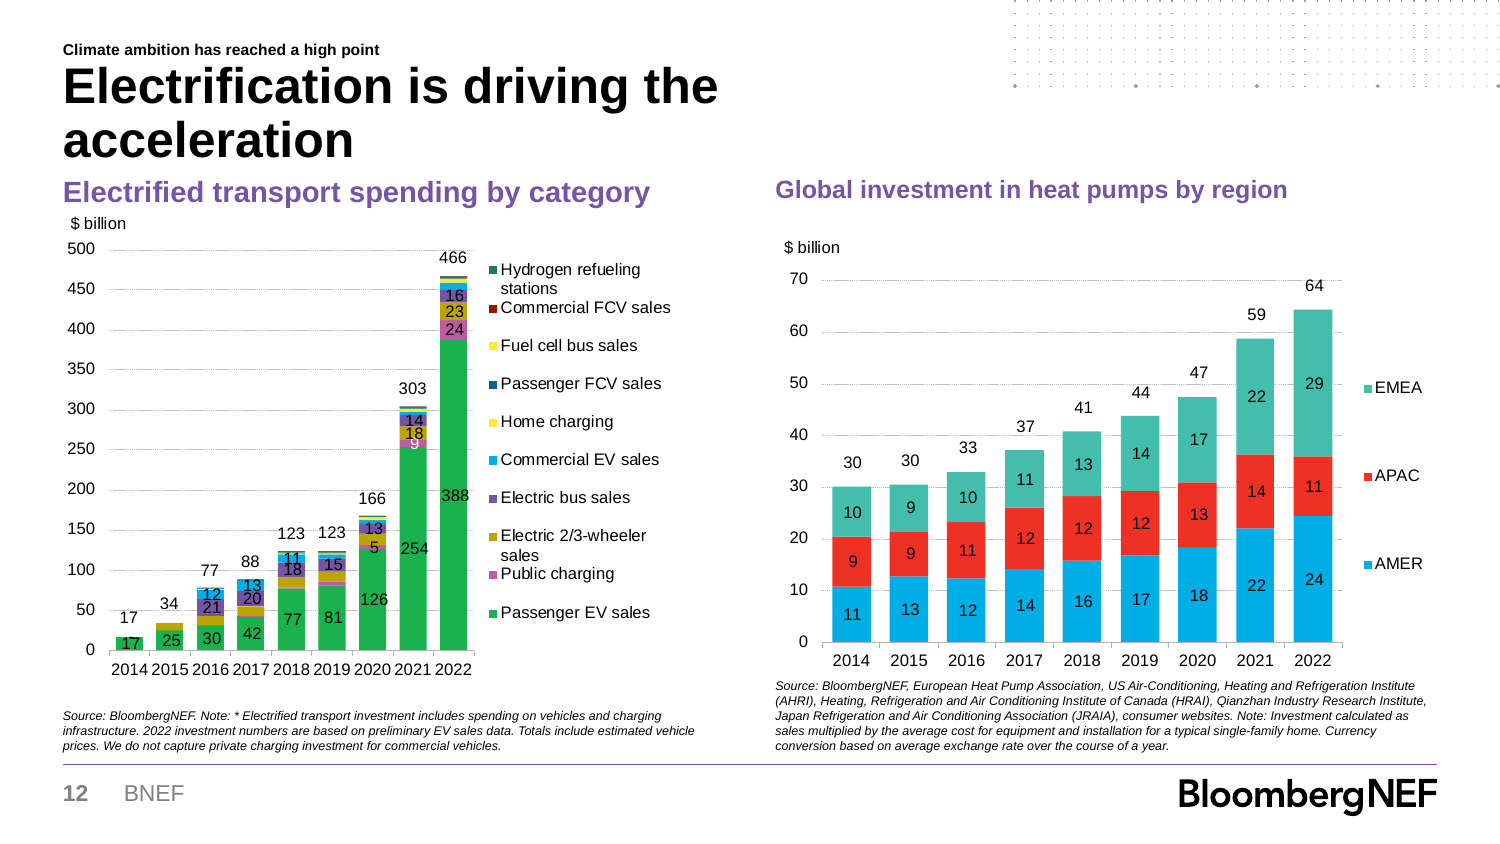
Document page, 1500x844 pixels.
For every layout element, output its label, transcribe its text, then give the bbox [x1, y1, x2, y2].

list Electrified transport spending by category [63, 173, 725, 207]
list Source: BloombergNEF, European Heat Pump Association, US Air-Conditioning, Heating and Refrigeration Institute (AHRI), Heating, Refrigeration and Air Conditioning Institute of Canada (HRAI), Qianzhan Industry Research Institute, Japan Refrigeration and Air Conditioning Association (JRAIA), consumer websites. Note: Investment calculated as sales multiplied by the average cost for equipment and installation for a typical single-family home. Currency conversion based on average exchange rate over the course of a year. [775, 728, 1437, 754]
title Electrification is driving the acceleration [63, 60, 1013, 159]
list Global investment in heat pumps by region [775, 173, 1437, 214]
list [775, 232, 1438, 687]
list Source: BloombergNEF. Note: * Electrified transport investment includes spending on vehicles and charging infrastructure. 2022 investment numbers are based on preliminary EV sales data. Totals include estimated vehicle prices. We do not capture private charging investment for commercial vehicles. [63, 728, 725, 754]
text_box Climate ambition has reached a high point [63, 39, 963, 59]
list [62, 208, 725, 683]
